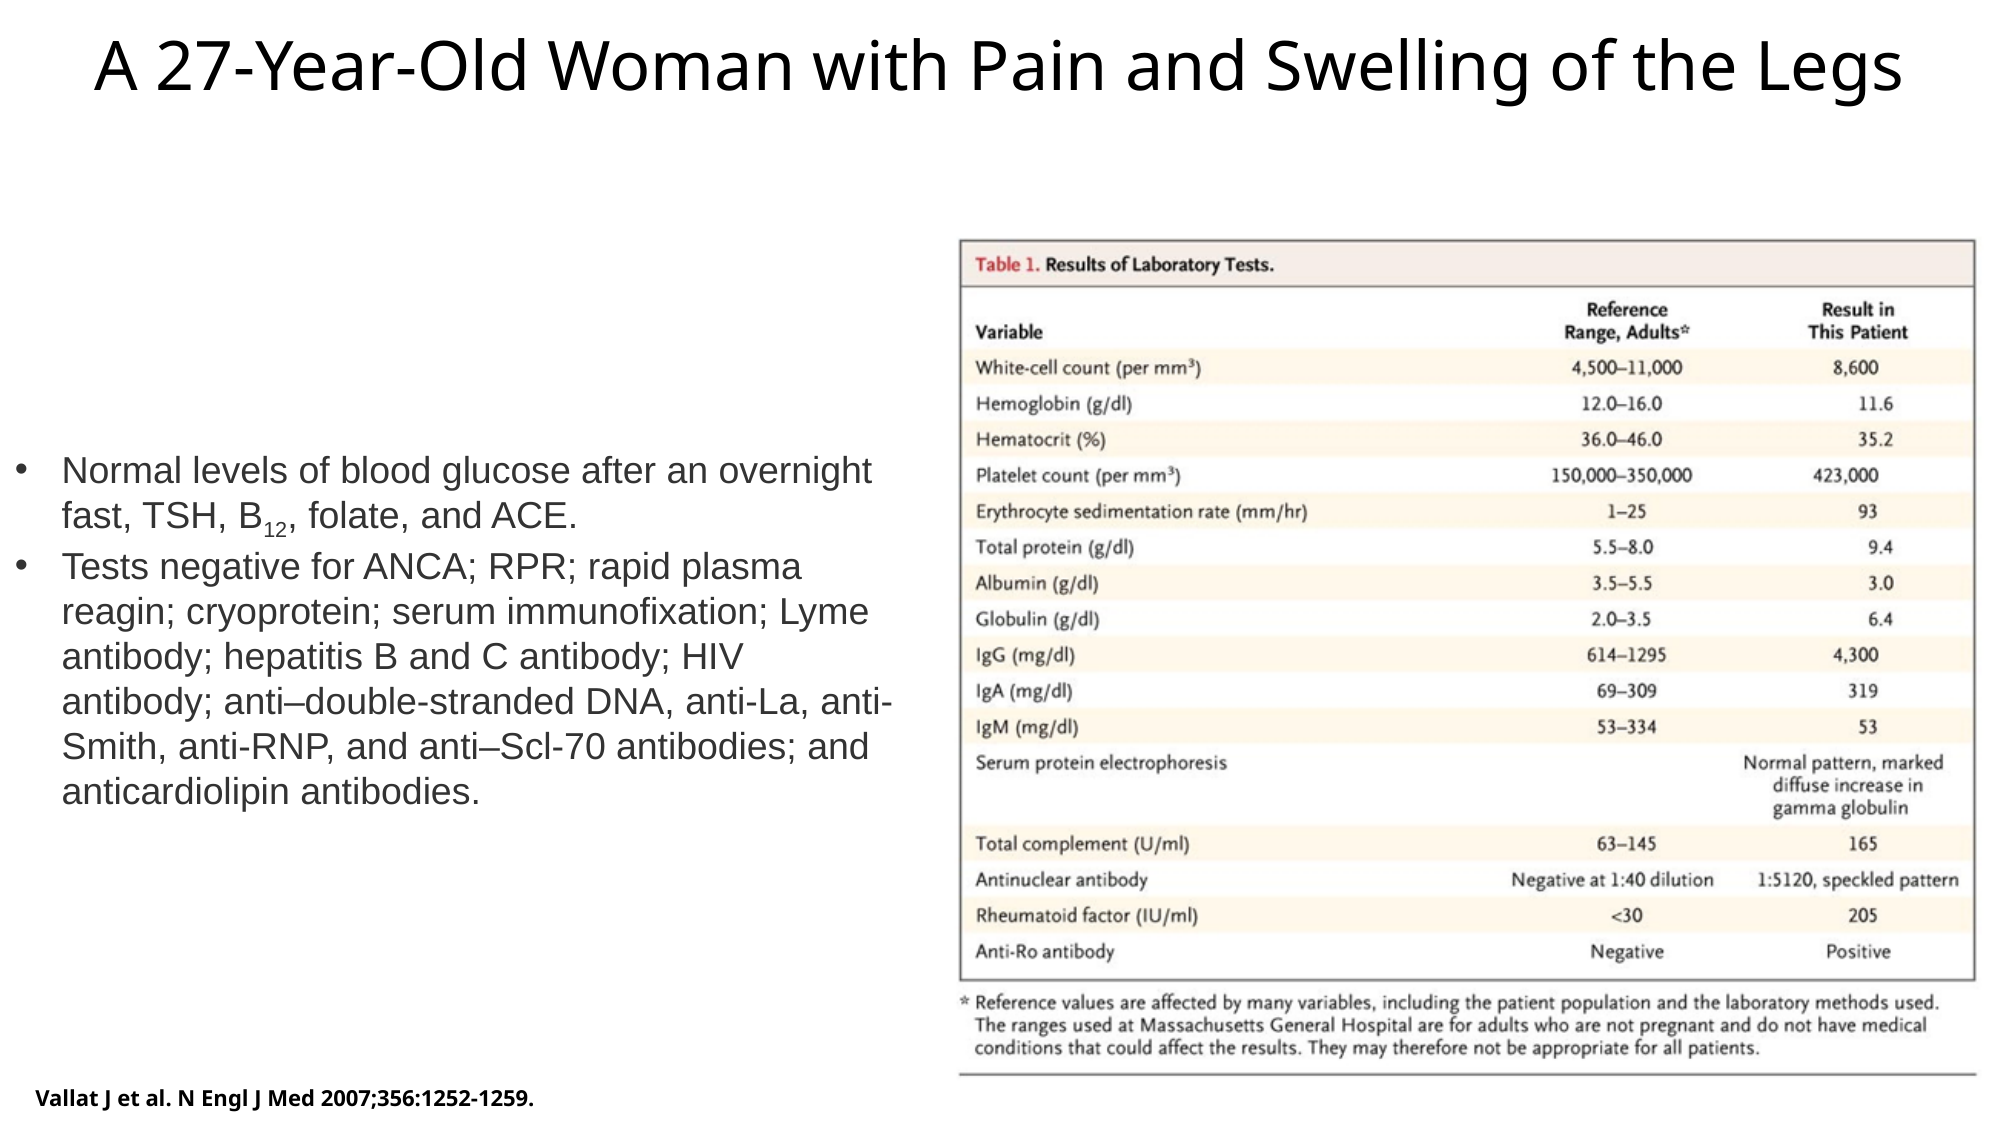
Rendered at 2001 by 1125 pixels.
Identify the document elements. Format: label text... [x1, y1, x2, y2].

title A 27-Year-Old Woman with Pain and Swelling of the Legs [0, 0, 2000, 138]
picture [937, 217, 2000, 1099]
text_box Vallat J et al. N Engl J Med 2007;356:1252-1259. [35, 1072, 1052, 1125]
text_box Normal levels of blood glucose after an overnight fast, TSH, B12, folate, and ACE. Tests negative for ANCA; RPR; rapid plasma reagin; cryoprotein; serum immunofixation; Lyme antibody; hepatitis B and C antibody; HIV antibody; anti–double-stranded DNA, anti-La, anti-Smith, anti-RNP, and anti–Scl-70 antibodies; and anticardiolipin antibodies. [0, 438, 916, 820]
